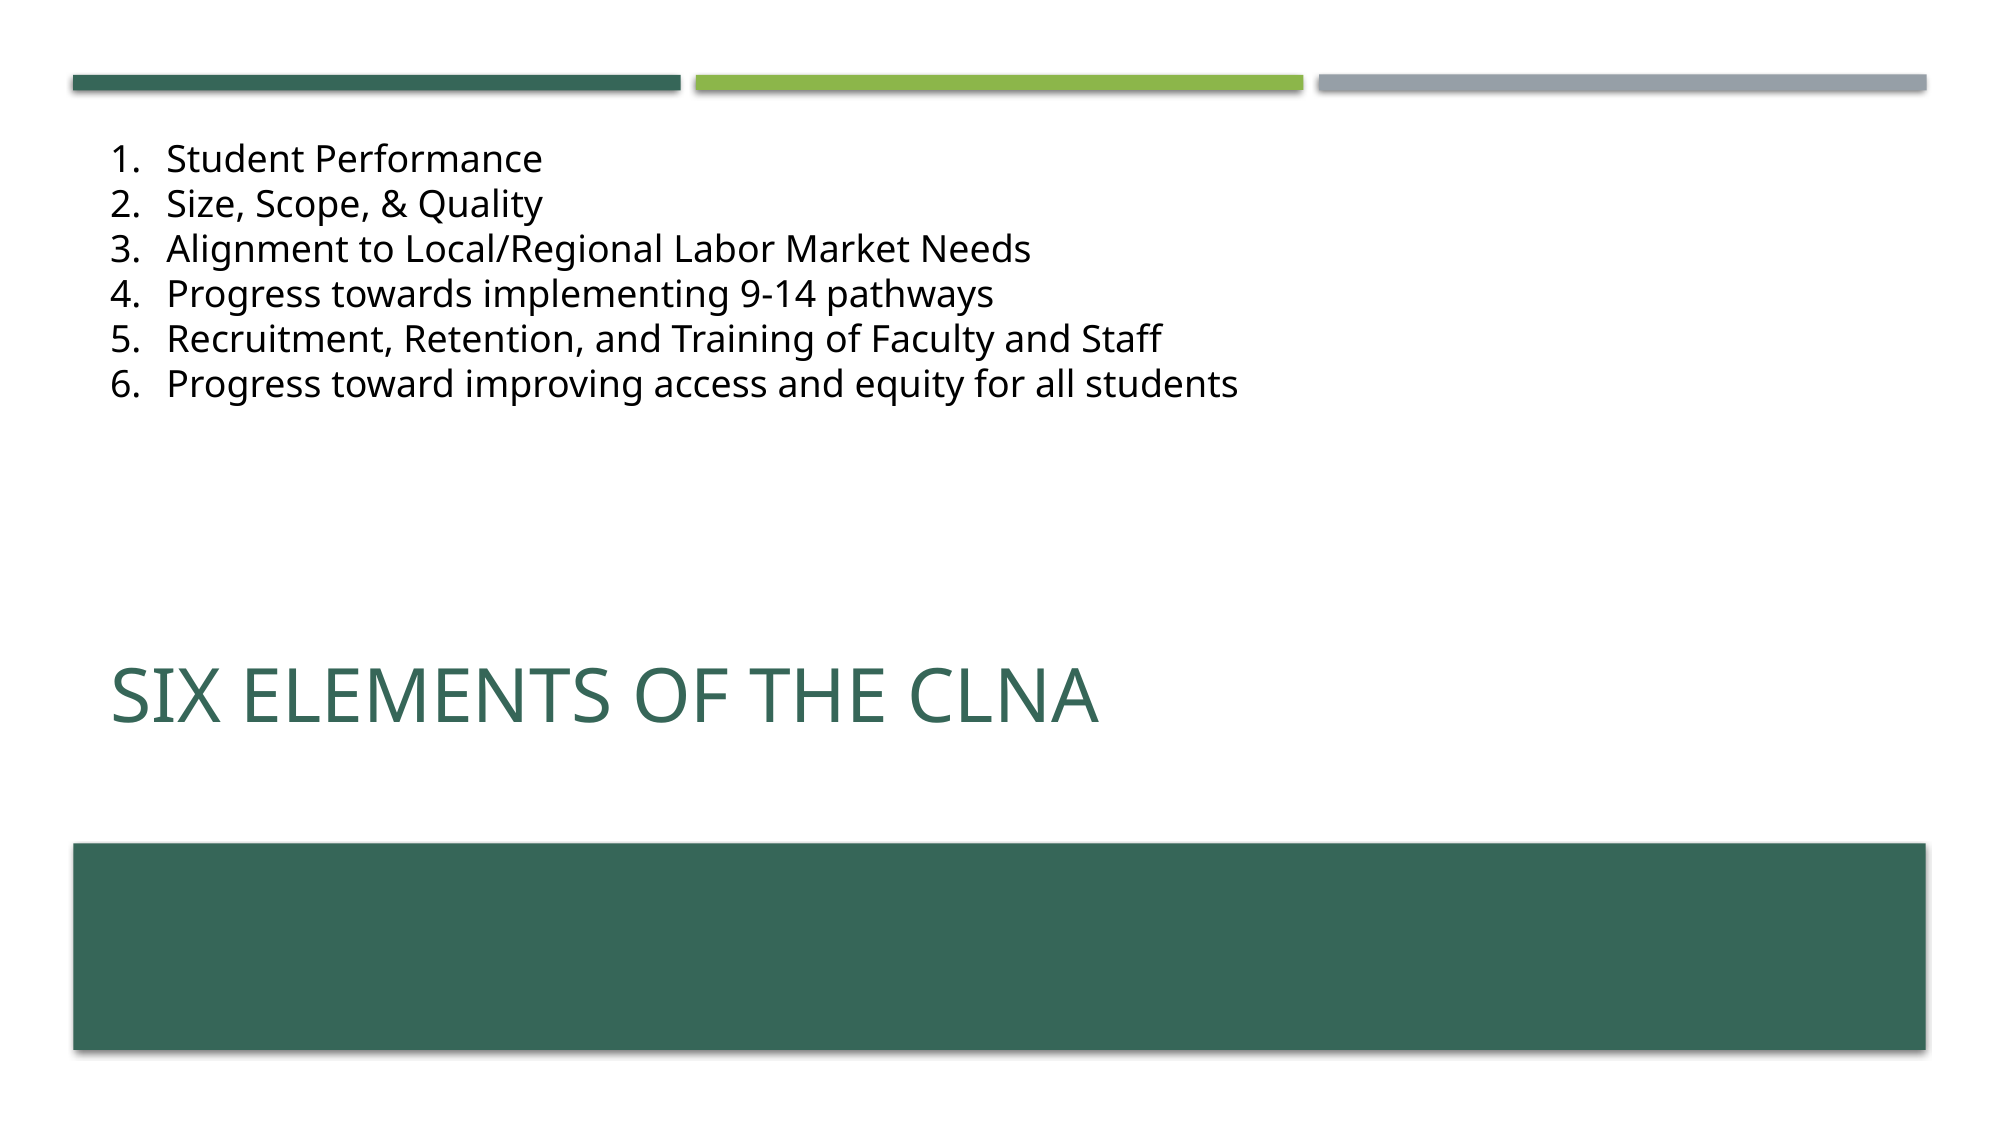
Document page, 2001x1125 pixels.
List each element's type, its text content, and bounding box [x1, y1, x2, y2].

text_box Student Performance Size, Scope, & Quality Alignment to Local/Regional Labor Market Needs Progress towards implementing 9-14 pathways Recruitment, Retention, and Training of Faculty and Staff Progress toward improving access and equity for all students [95, 127, 1926, 458]
title Six elements of the CLNA [95, 499, 1905, 745]
